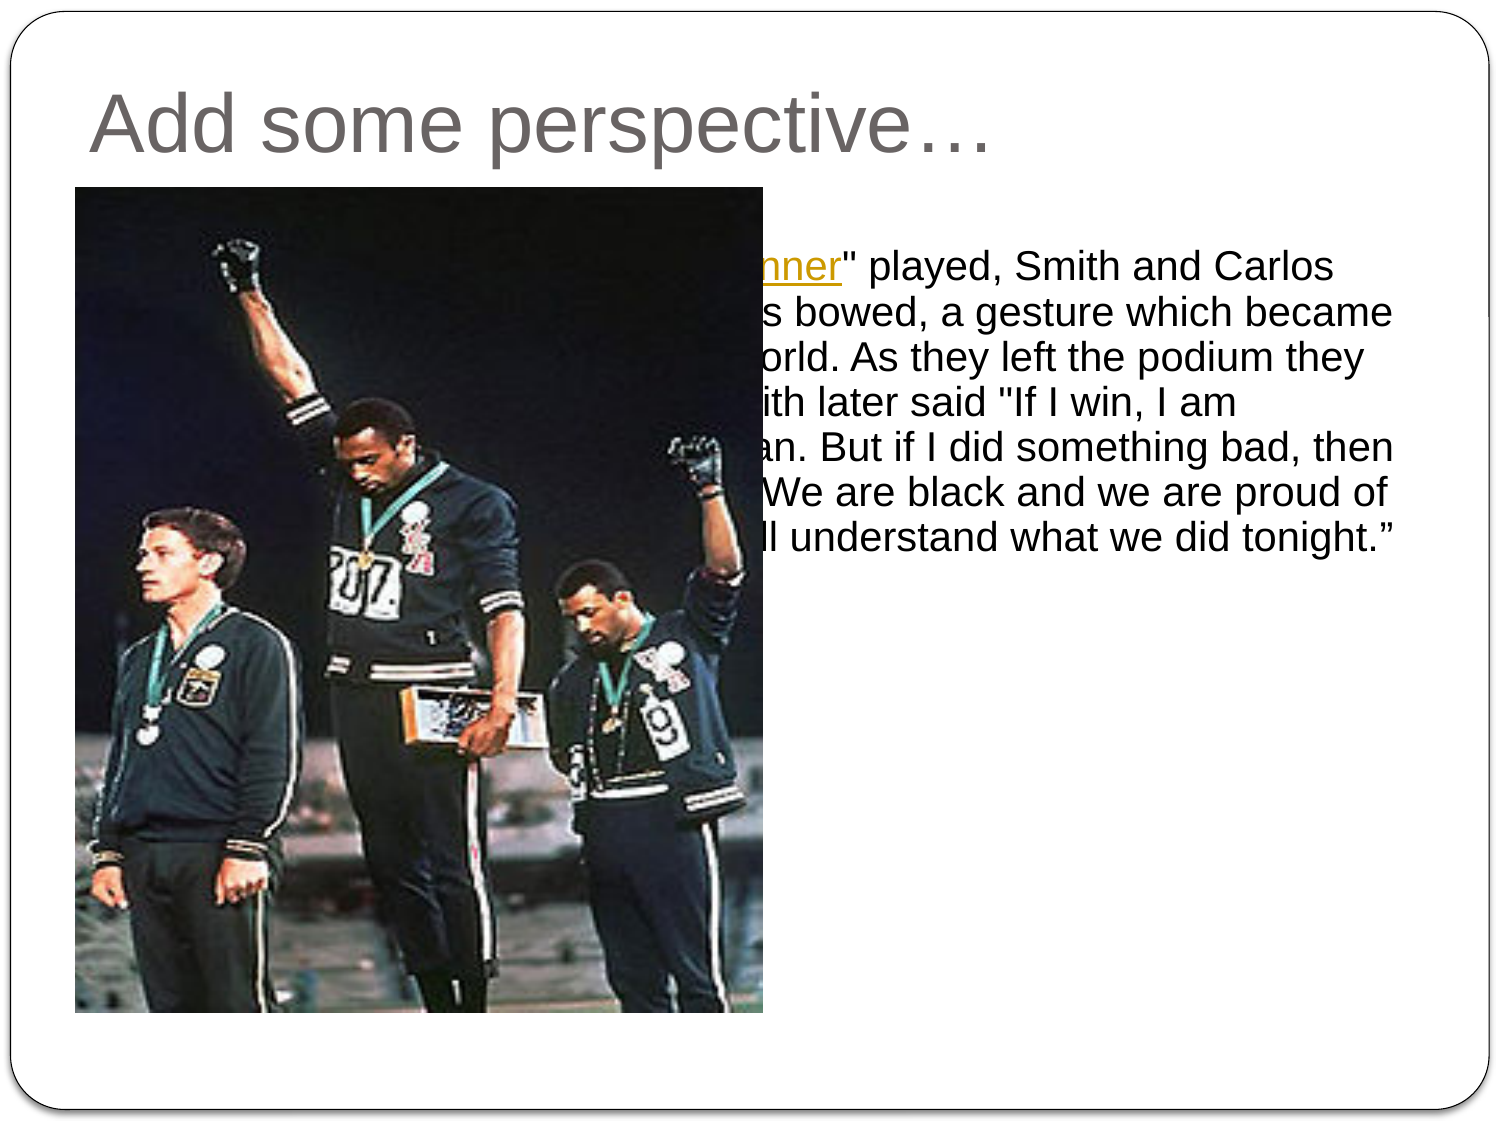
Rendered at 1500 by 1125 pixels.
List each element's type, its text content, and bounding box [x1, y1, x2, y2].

title Add some perspective… [75, 0, 1350, 185]
picture [74, 187, 763, 1013]
list When "The Star-Spangled Banner" played, Smith and Carlos delivered the salute with heads bowed, a gesture which became front page news around the world. As they left the podium they were booed by the crowd. Smith later said "If I win, I am American, not a black American. But if I did something bad, then they would say I am a Negro. We are black and we are proud of being black. Black America will understand what we did tonight.” 1968 [768, 237, 1425, 988]
